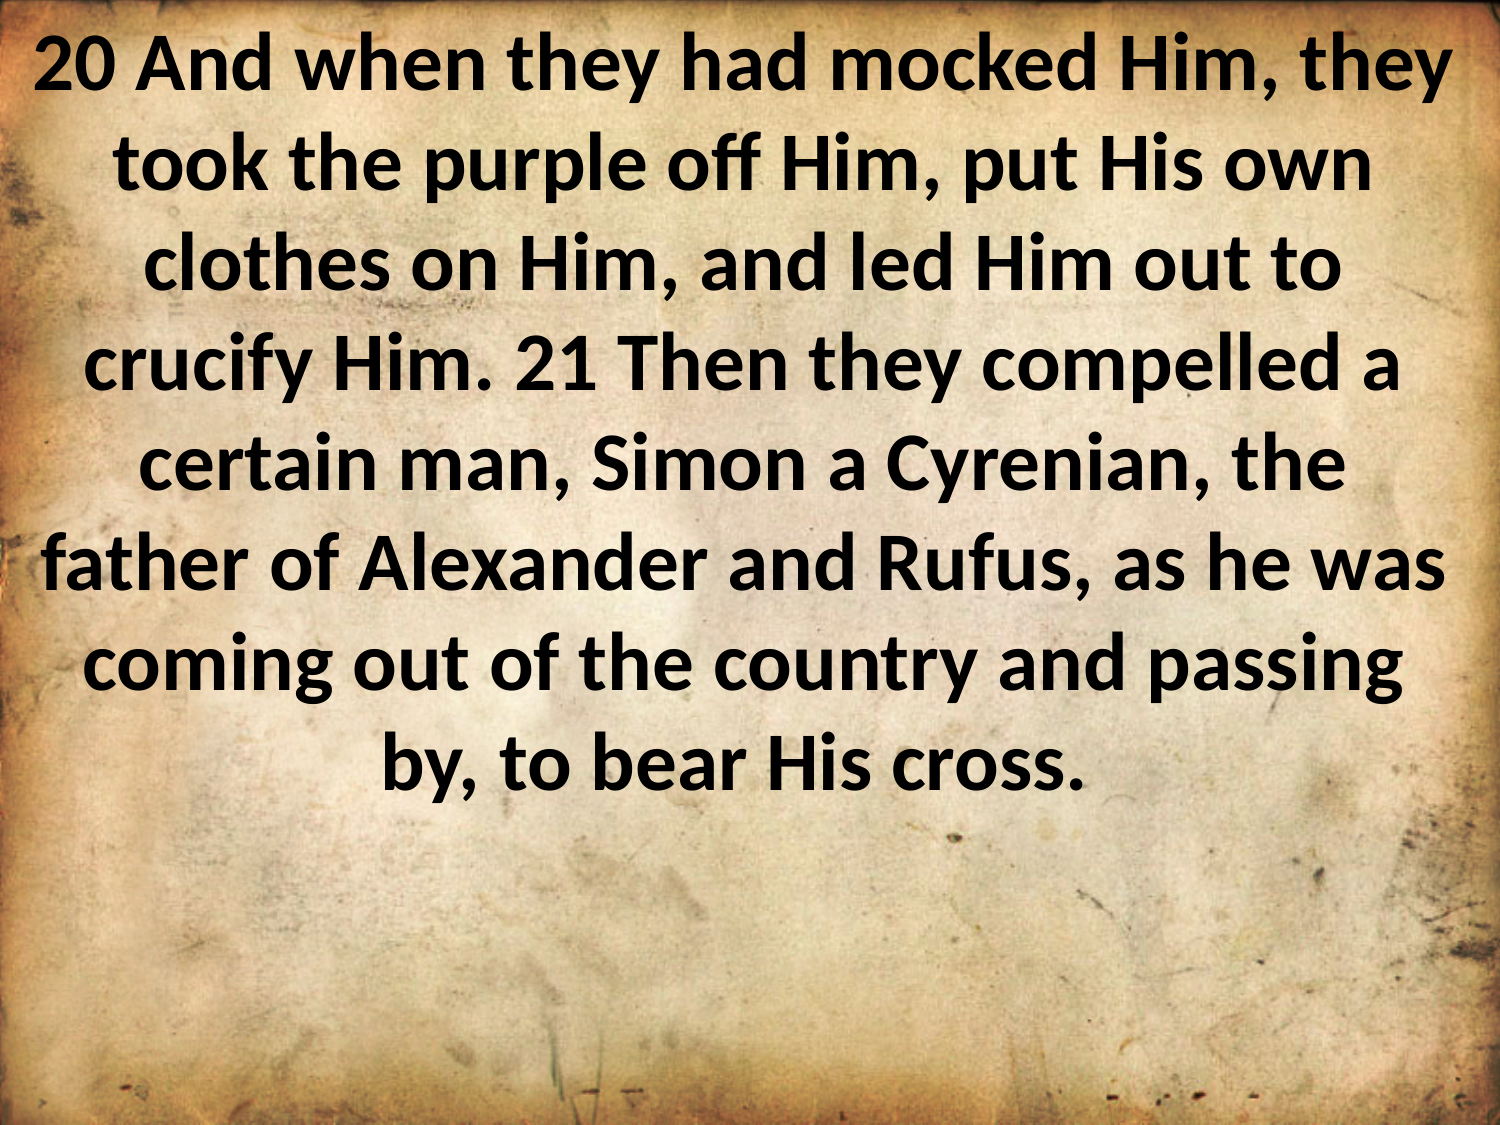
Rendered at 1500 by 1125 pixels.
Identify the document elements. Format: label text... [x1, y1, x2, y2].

text_box 20 And when they had mocked Him, they took the purple off Him, put His own clothes on Him, and led Him out to crucify Him. 21 Then they compelled a certain man, Simon a Cyrenian, the father of Alexander and Rufus, as he was coming out of the country and passing by, to bear His cross. [12, 0, 1475, 1015]
picture [0, 0, 1500, 1125]
